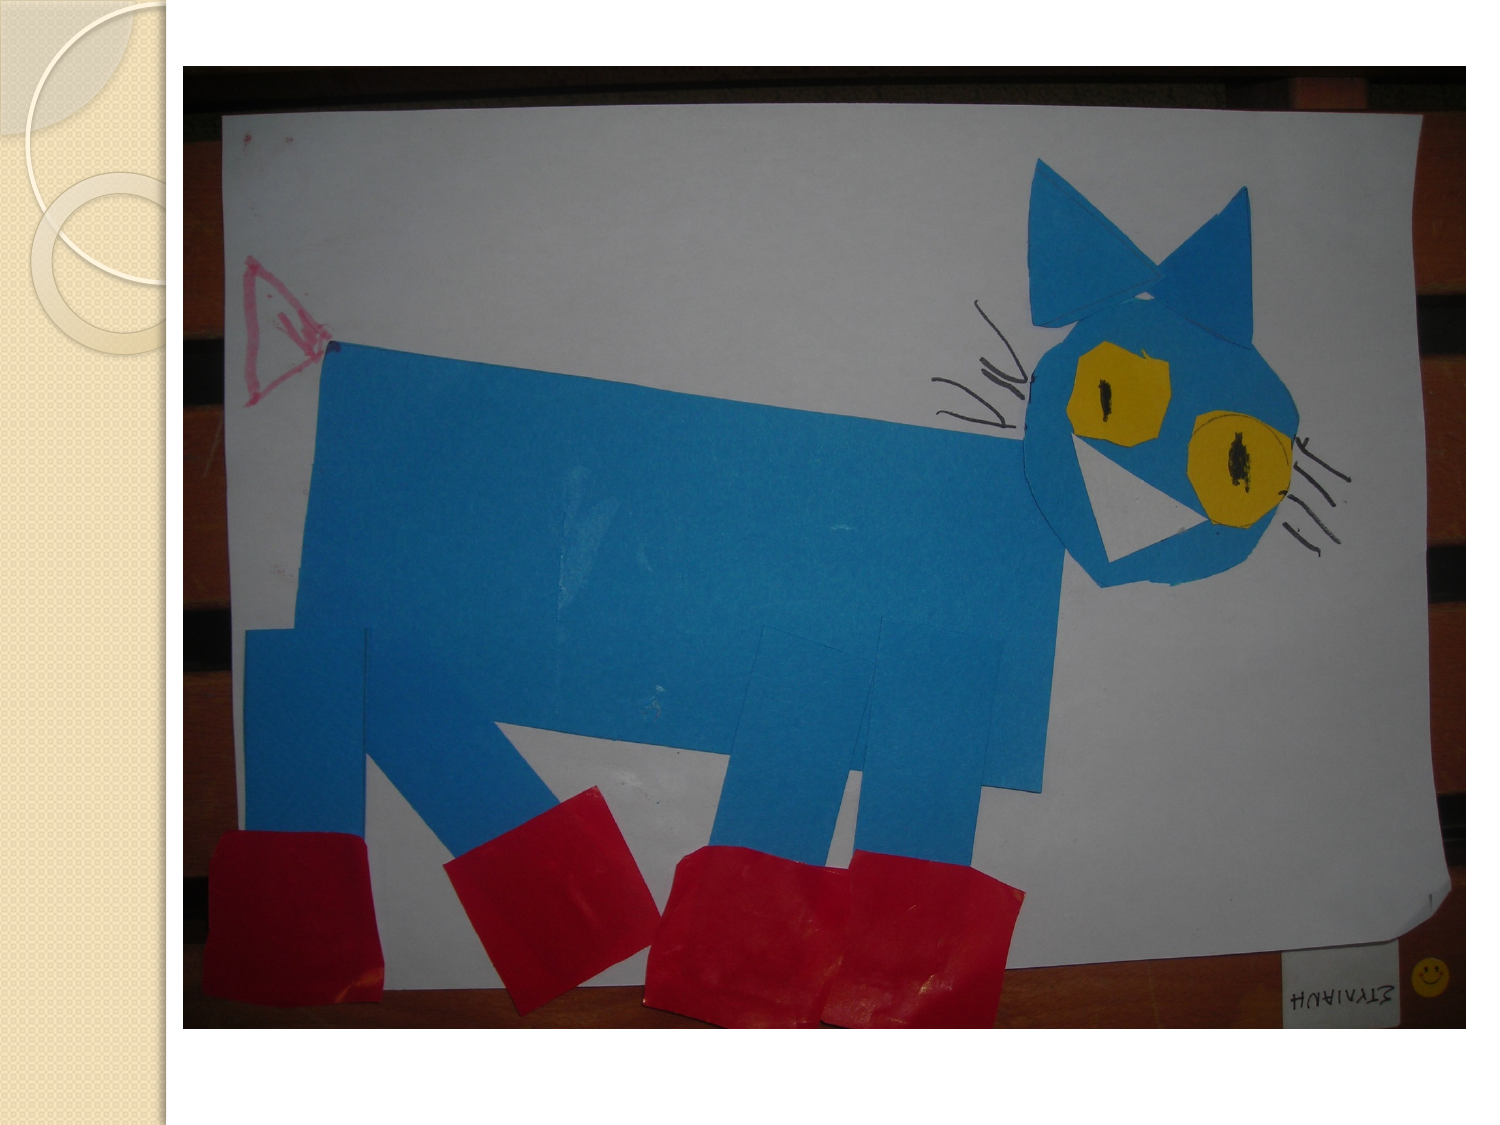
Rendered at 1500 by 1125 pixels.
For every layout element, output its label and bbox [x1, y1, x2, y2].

list [182, 66, 1466, 1029]
